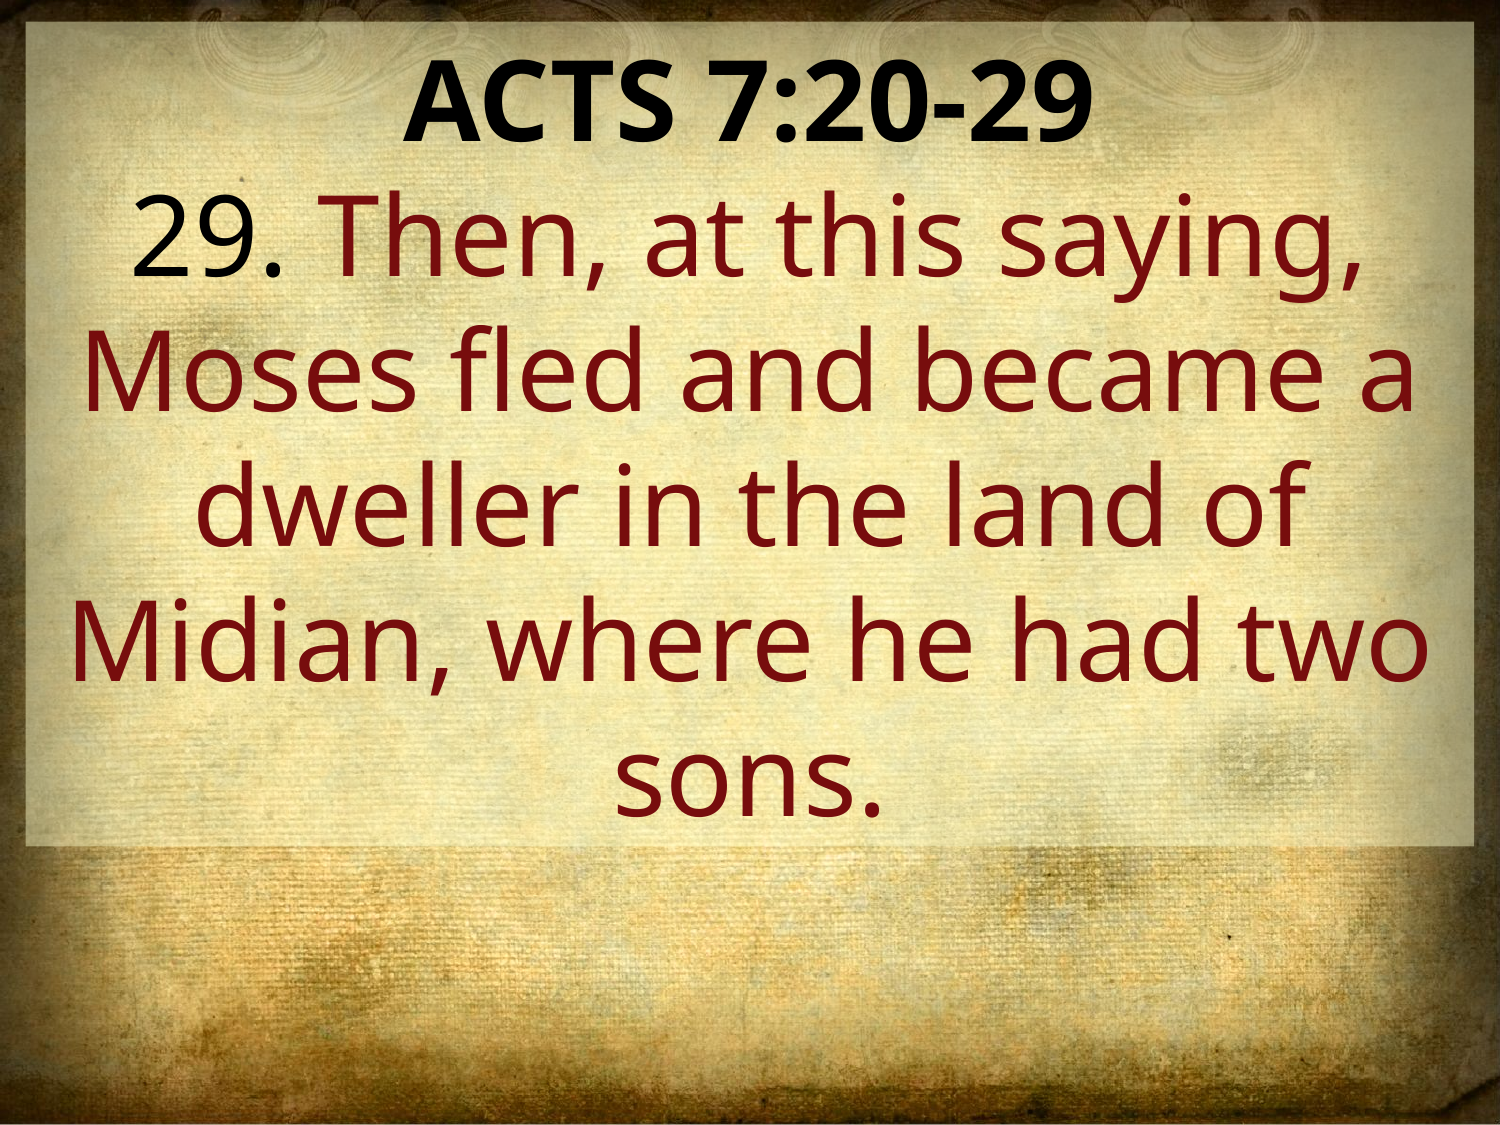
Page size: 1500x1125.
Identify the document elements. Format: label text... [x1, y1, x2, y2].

text_box ACTS 7:20-29 29. Then, at this saying, Moses fled and became a dweller in the land of Midian, where he had two sons. [25, 21, 1475, 847]
picture [0, 0, 1500, 1125]
